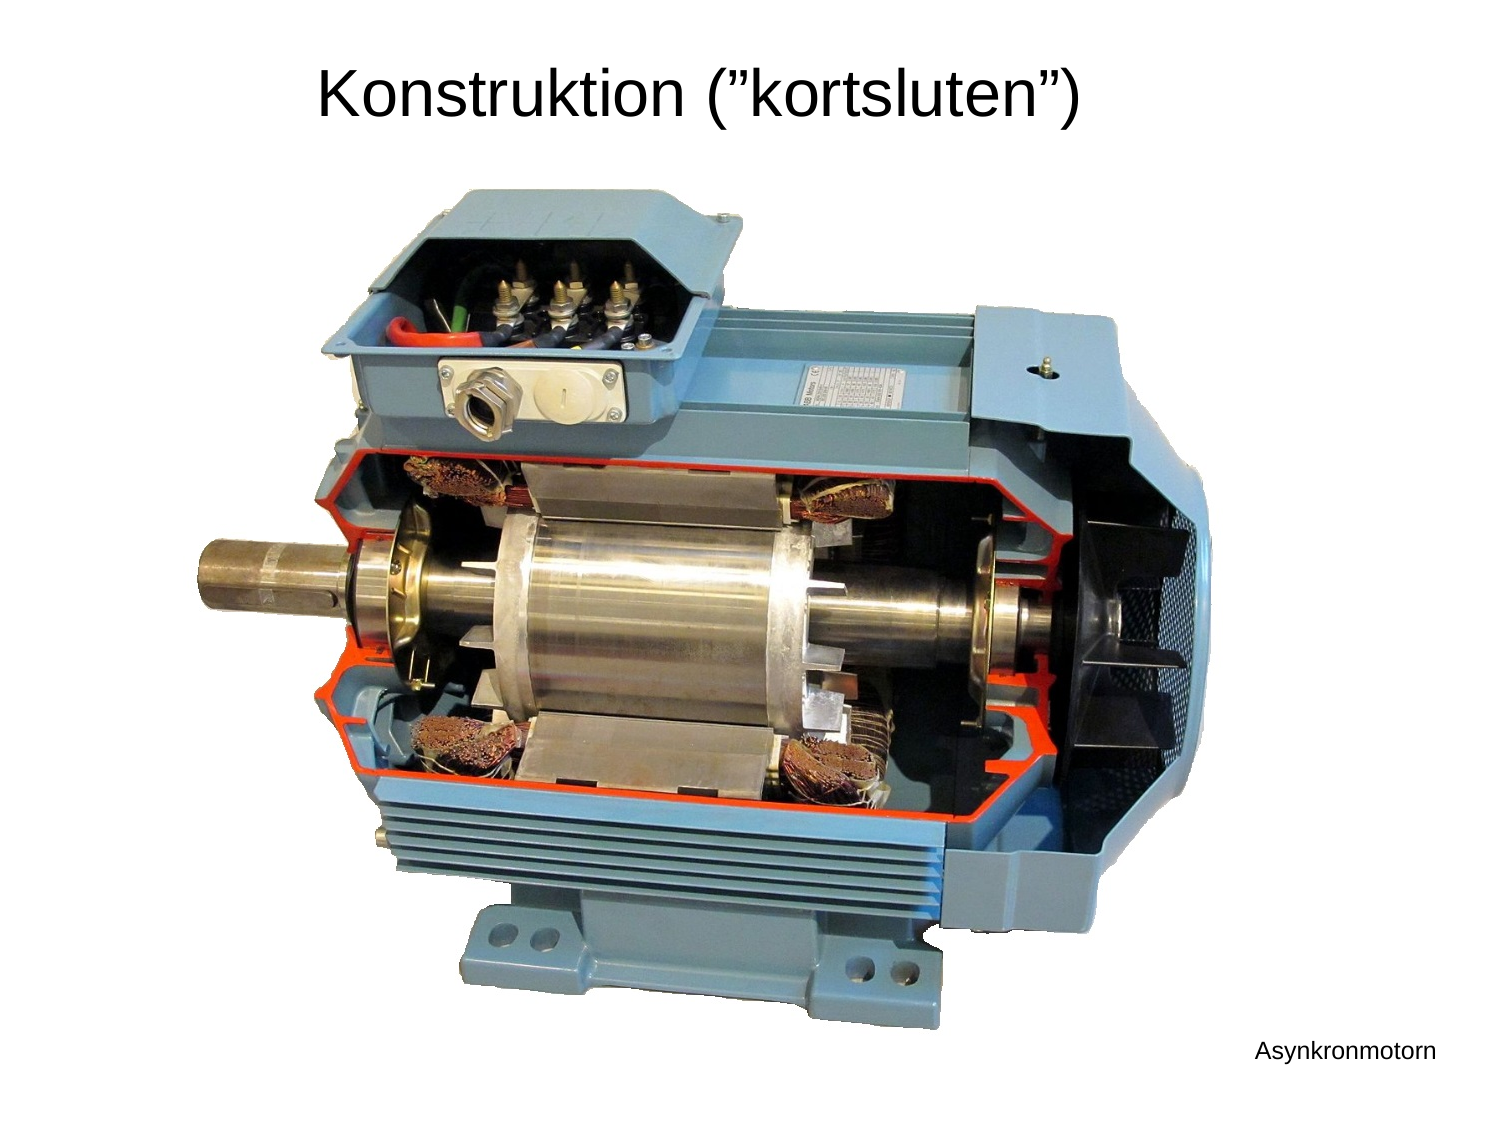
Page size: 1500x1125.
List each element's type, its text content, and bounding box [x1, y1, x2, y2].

subtitle Konstruktion (”kortsluten”) [225, 42, 1176, 149]
picture [182, 172, 1235, 1037]
title Asynkronmotorn [1234, 1023, 1459, 1076]
